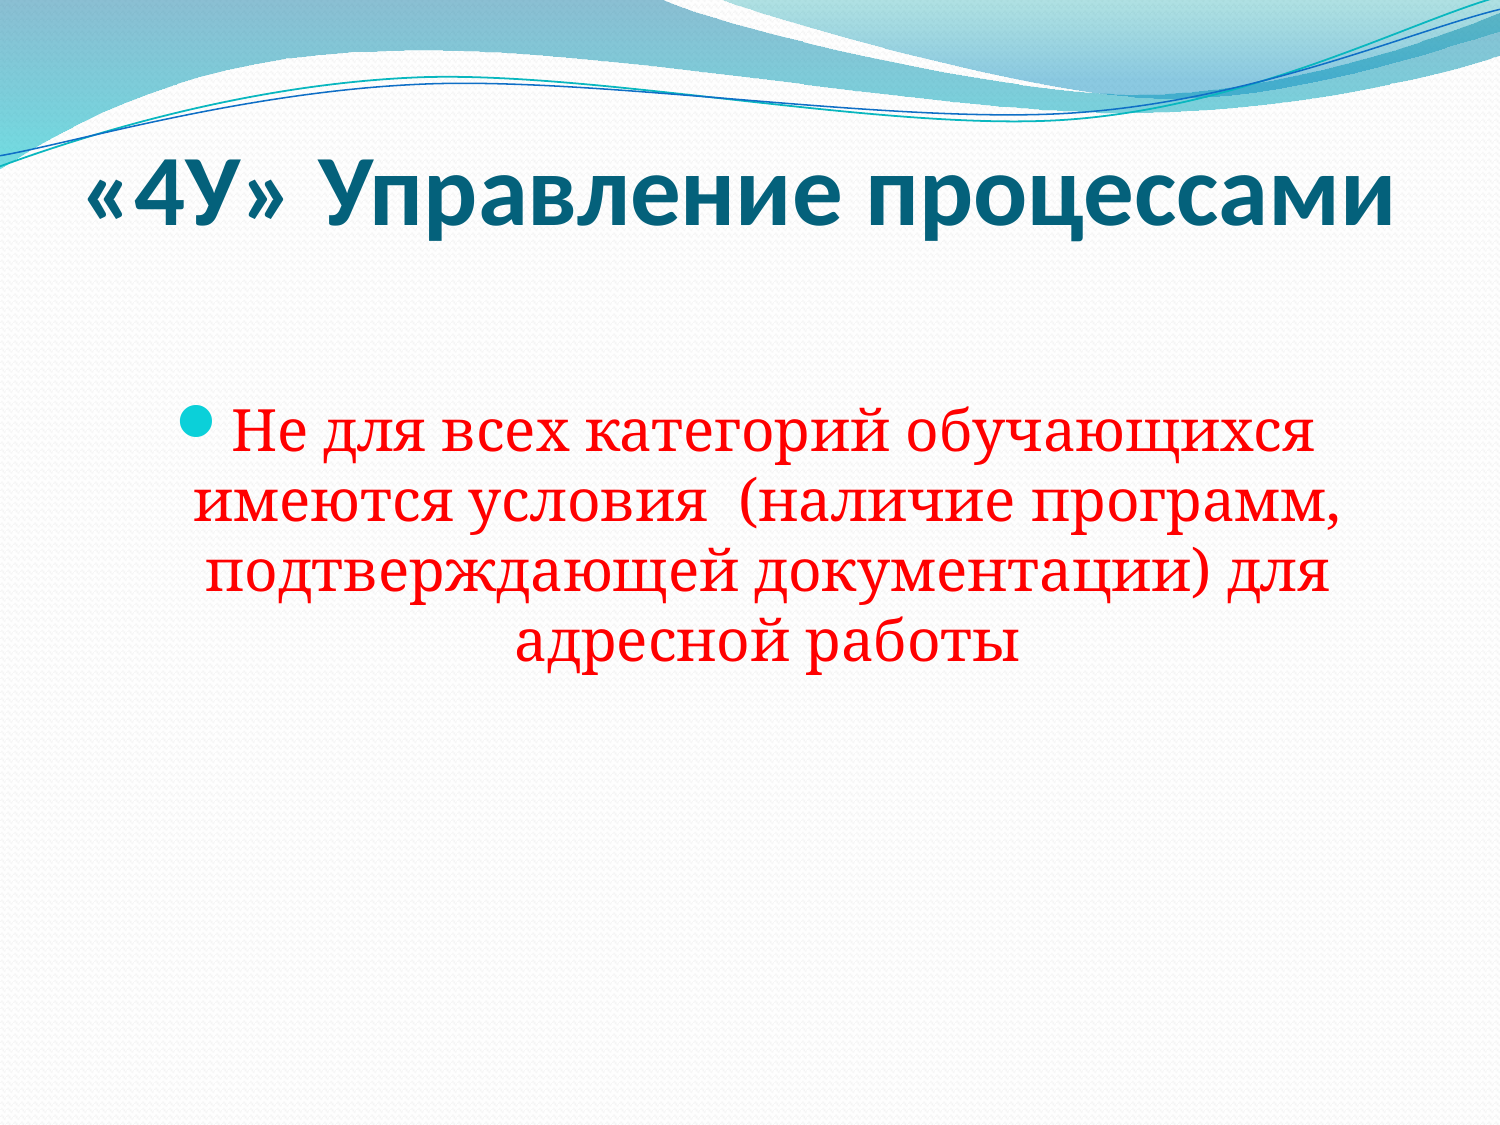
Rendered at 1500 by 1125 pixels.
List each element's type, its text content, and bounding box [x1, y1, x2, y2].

list Не для всех категорий обучающихся имеются условия (наличие программ, подтверждающей документации) для адресной работы [70, 304, 1421, 961]
title «4У» Управление процессами [75, 115, 1425, 247]
